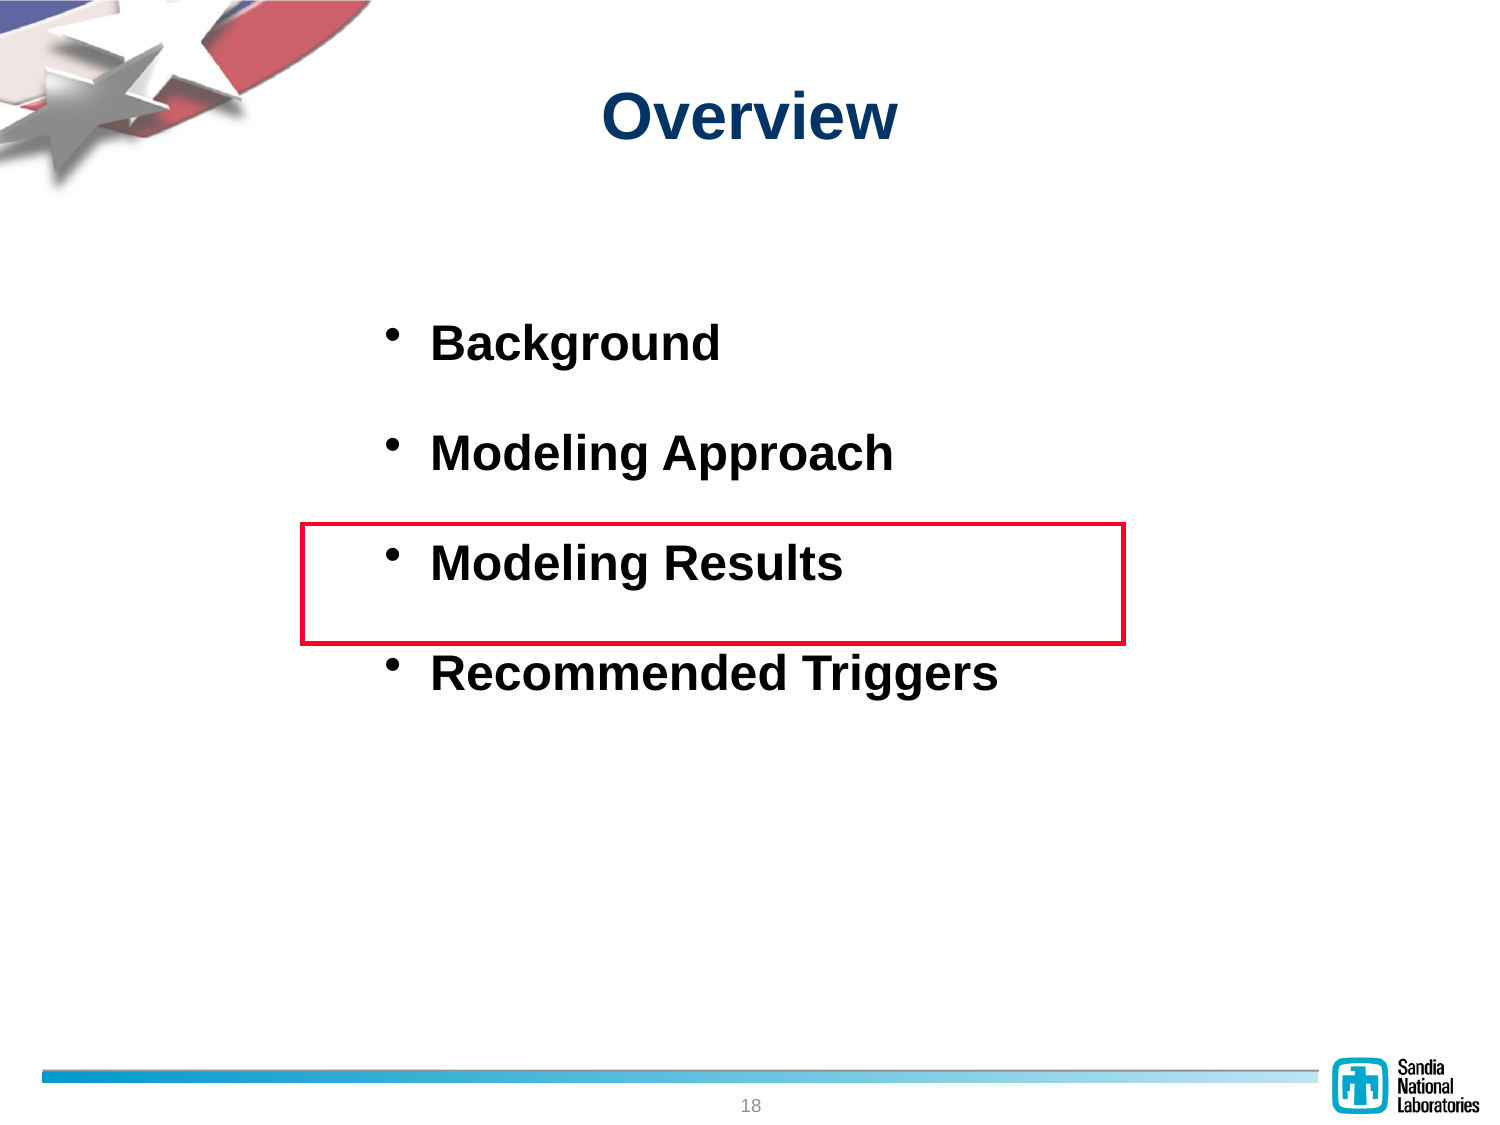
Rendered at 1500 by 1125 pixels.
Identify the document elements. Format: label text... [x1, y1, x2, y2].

text_box [302, 523, 1124, 644]
title Overview [112, 12, 1388, 213]
picture [1330, 1056, 1481, 1115]
picture [0, 0, 382, 219]
list Background Modeling Approach Modeling Results Recommended Triggers [369, 303, 1152, 869]
